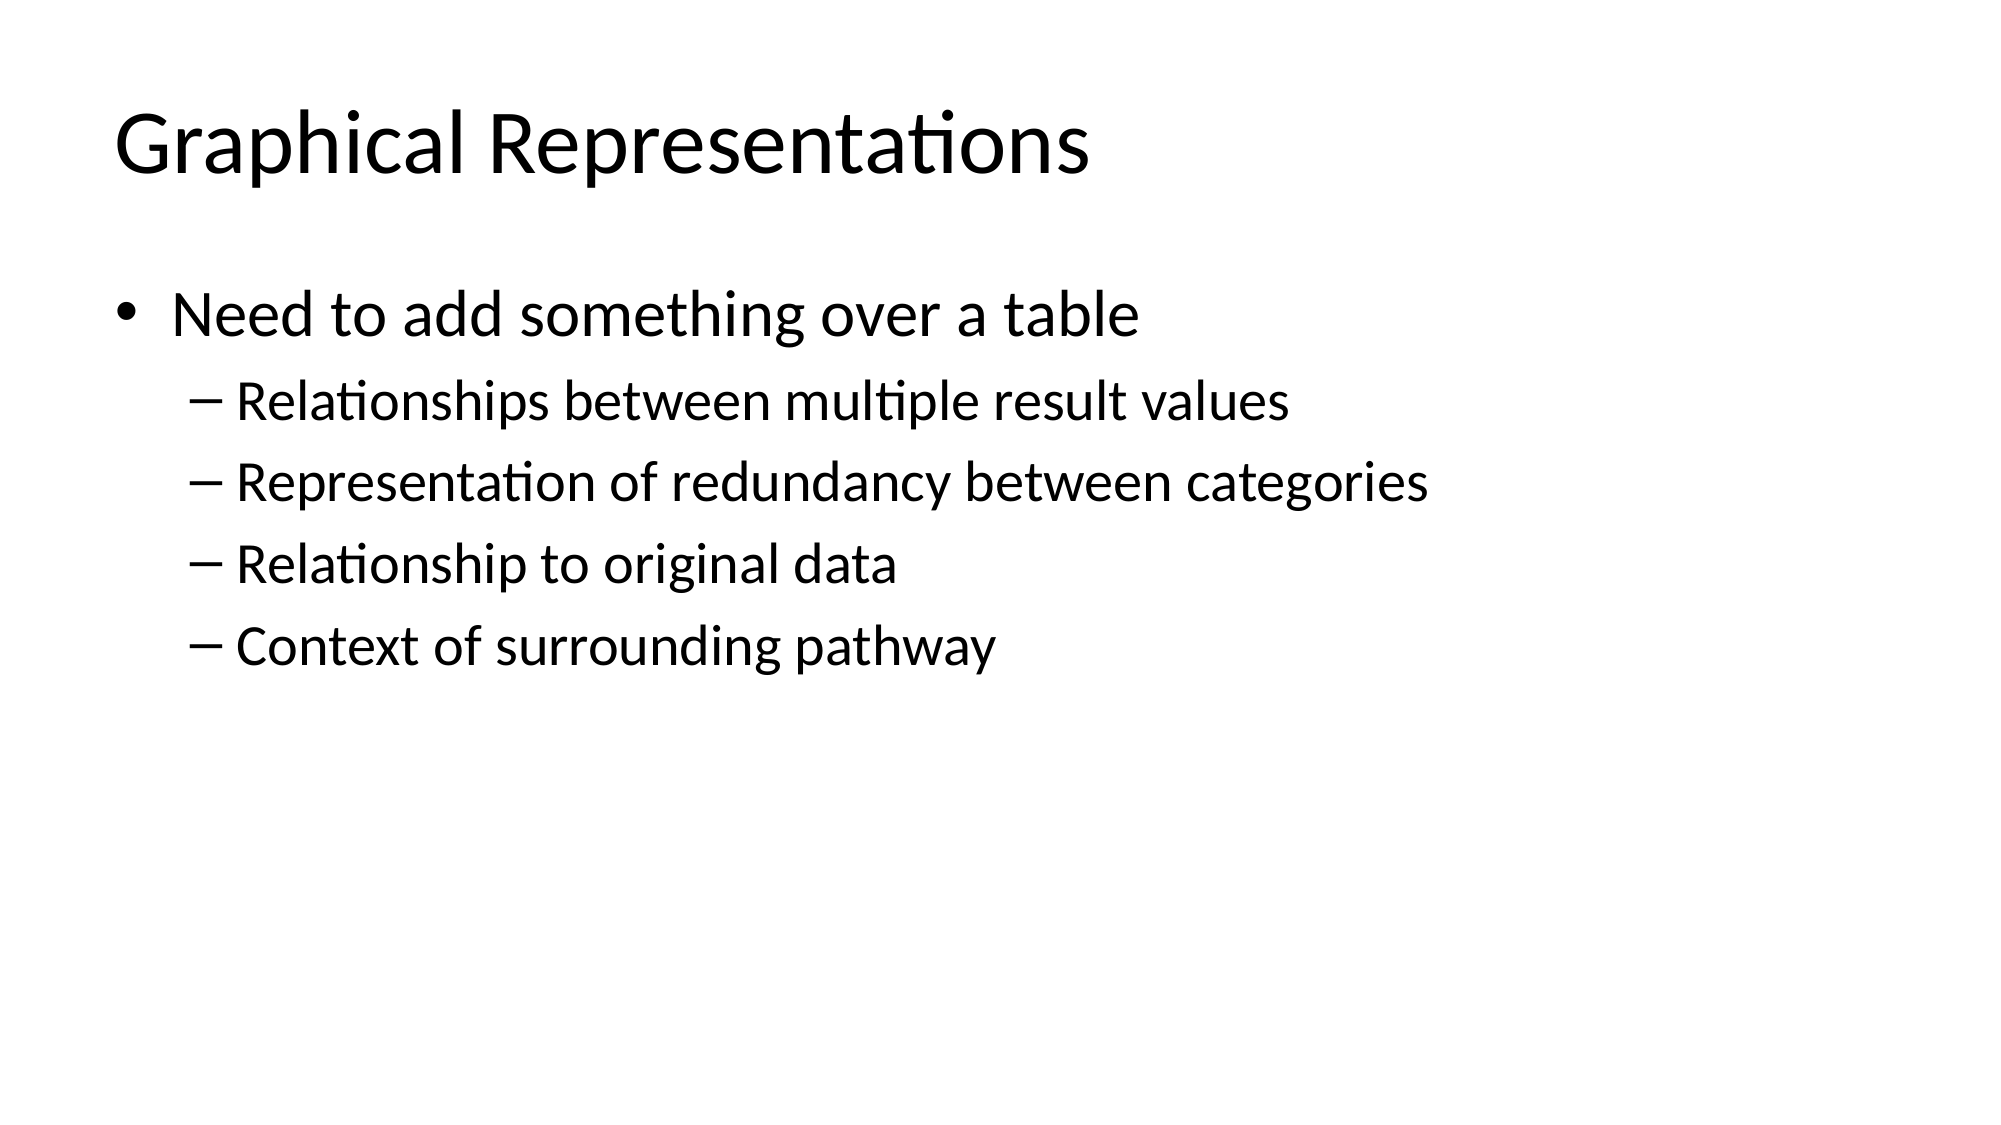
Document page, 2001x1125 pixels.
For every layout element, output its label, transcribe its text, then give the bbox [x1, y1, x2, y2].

list Need to add something over a table Relationships between multiple result values Representation of redundancy between categories Relationship to original data Context of surrounding pathway [99, 262, 1900, 1005]
title Graphical Representations [99, 42, 1900, 231]
